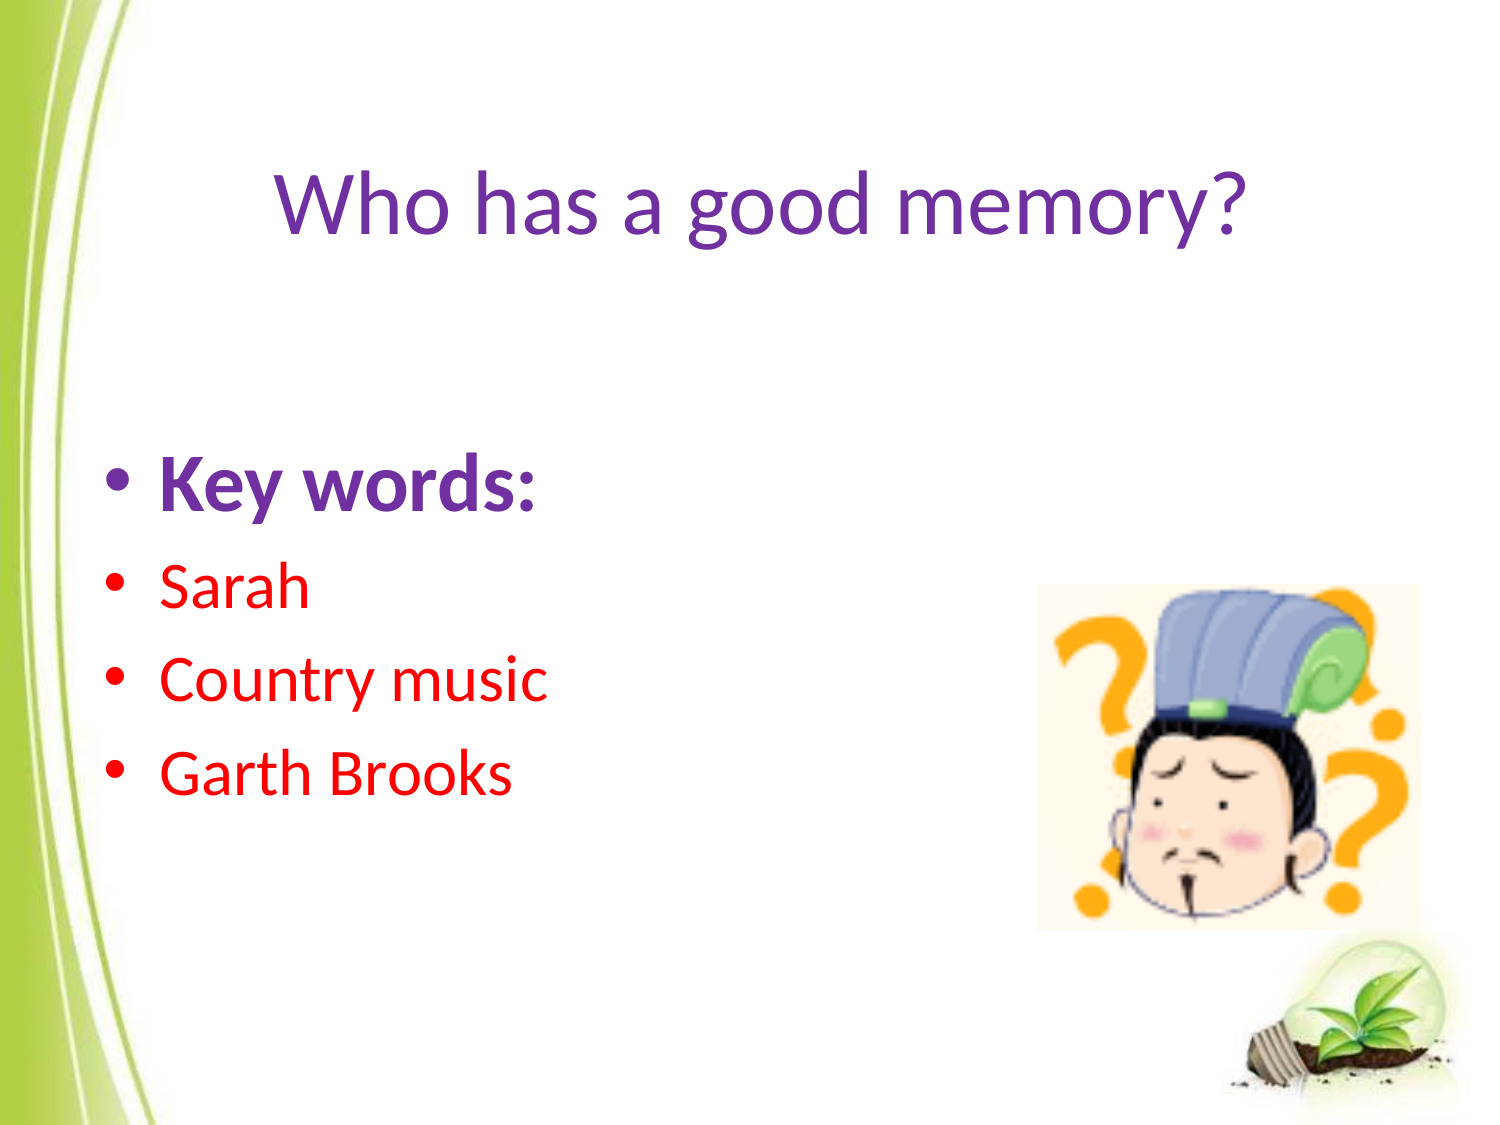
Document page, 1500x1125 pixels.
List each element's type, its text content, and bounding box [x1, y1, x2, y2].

list Key words: Sarah Country music Garth Brooks [88, 420, 1439, 932]
picture [0, 0, 1500, 1125]
title Who has a good memory? [88, 104, 1439, 292]
